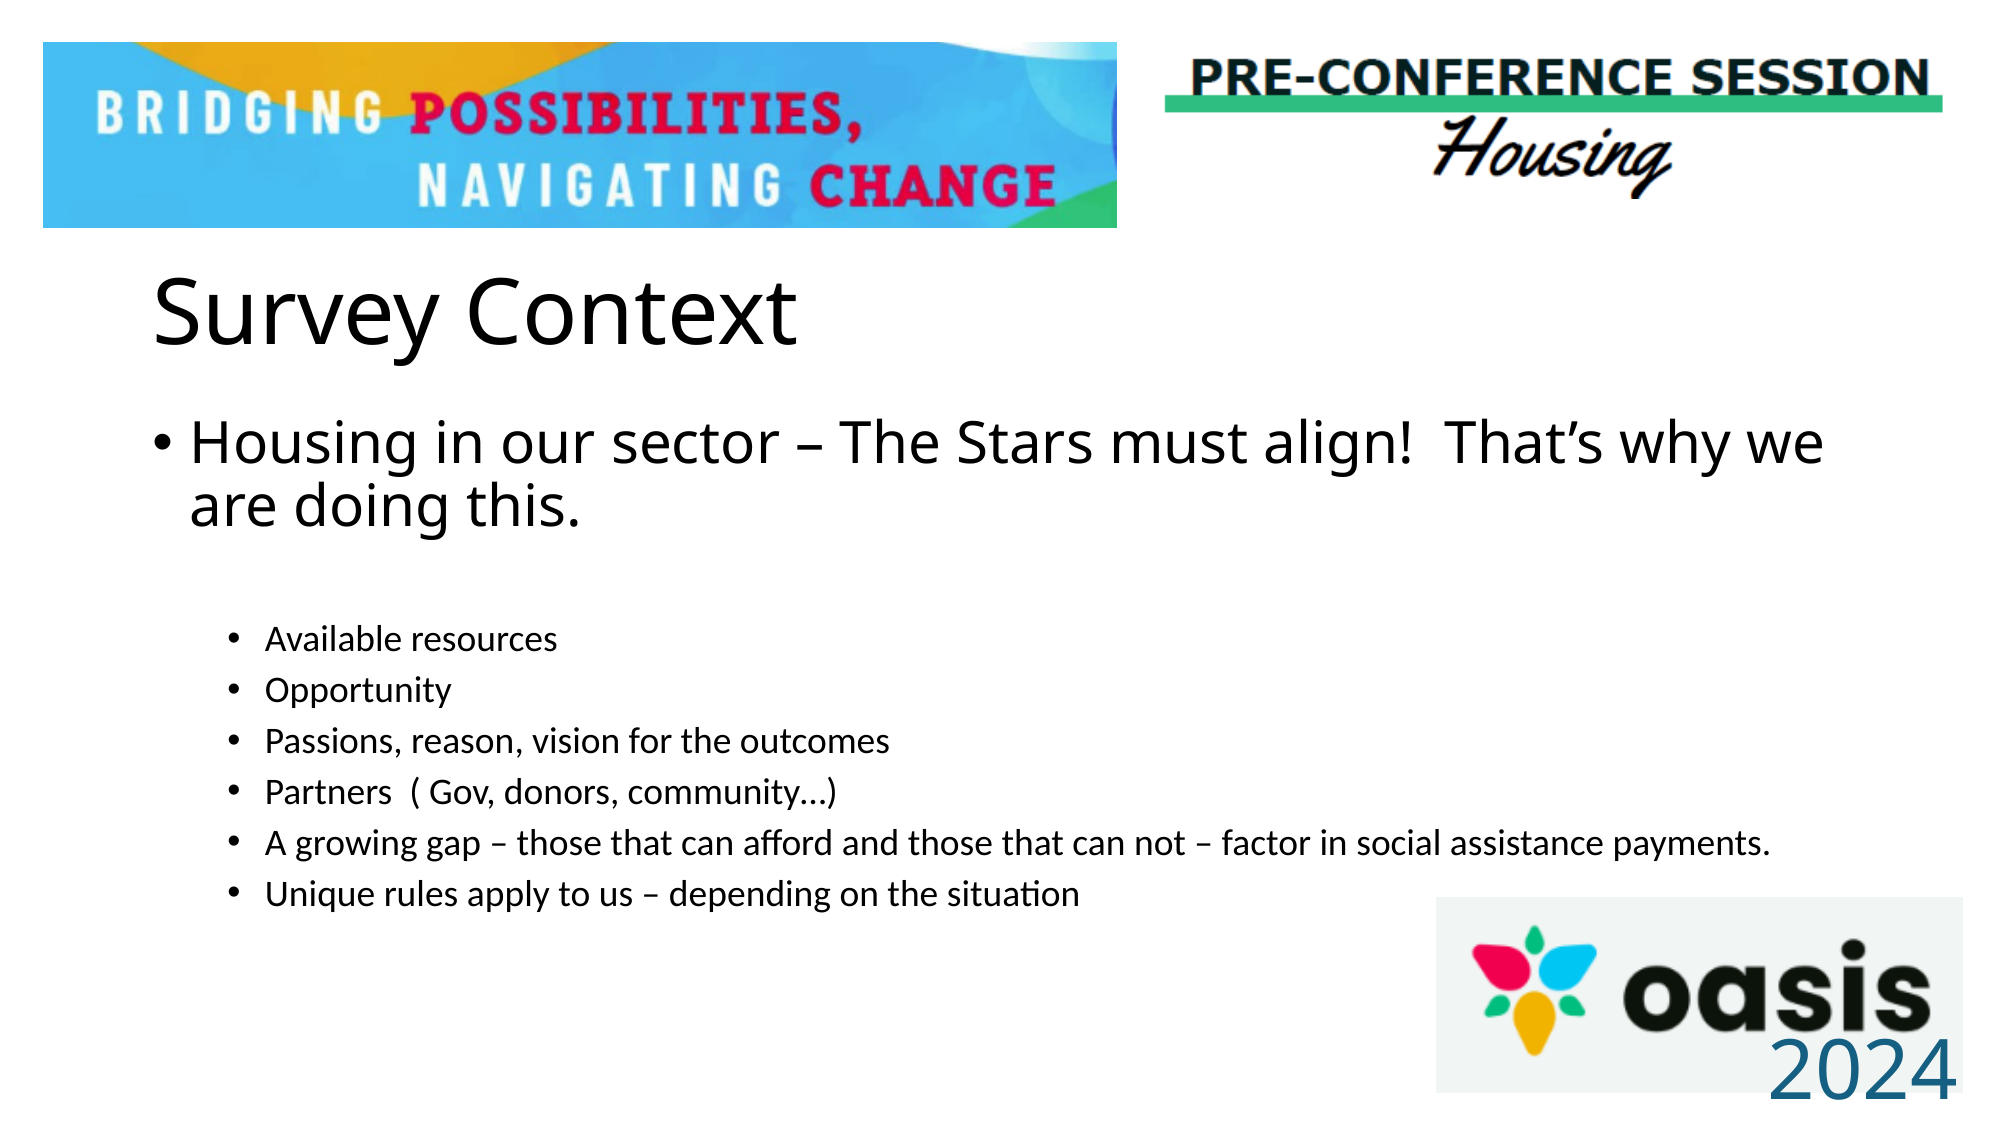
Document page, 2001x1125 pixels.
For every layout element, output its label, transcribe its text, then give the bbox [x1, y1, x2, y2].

picture [1147, 41, 1957, 199]
picture [1436, 897, 1964, 1094]
picture [43, 41, 1118, 229]
text_box 2024 [1700, 1008, 2000, 1124]
title Survey Context [137, 206, 1863, 314]
list Housing in our sector – The Stars must align! That’s why we are doing this. Available resources Opportunity Passions, reason, vision for the outcomes Partners ( Gov, donors, community…) A growing gap – those that can afford and those that can not – factor in social assistance payments. Unique rules apply to us – depending on the situation [137, 314, 1863, 1029]
